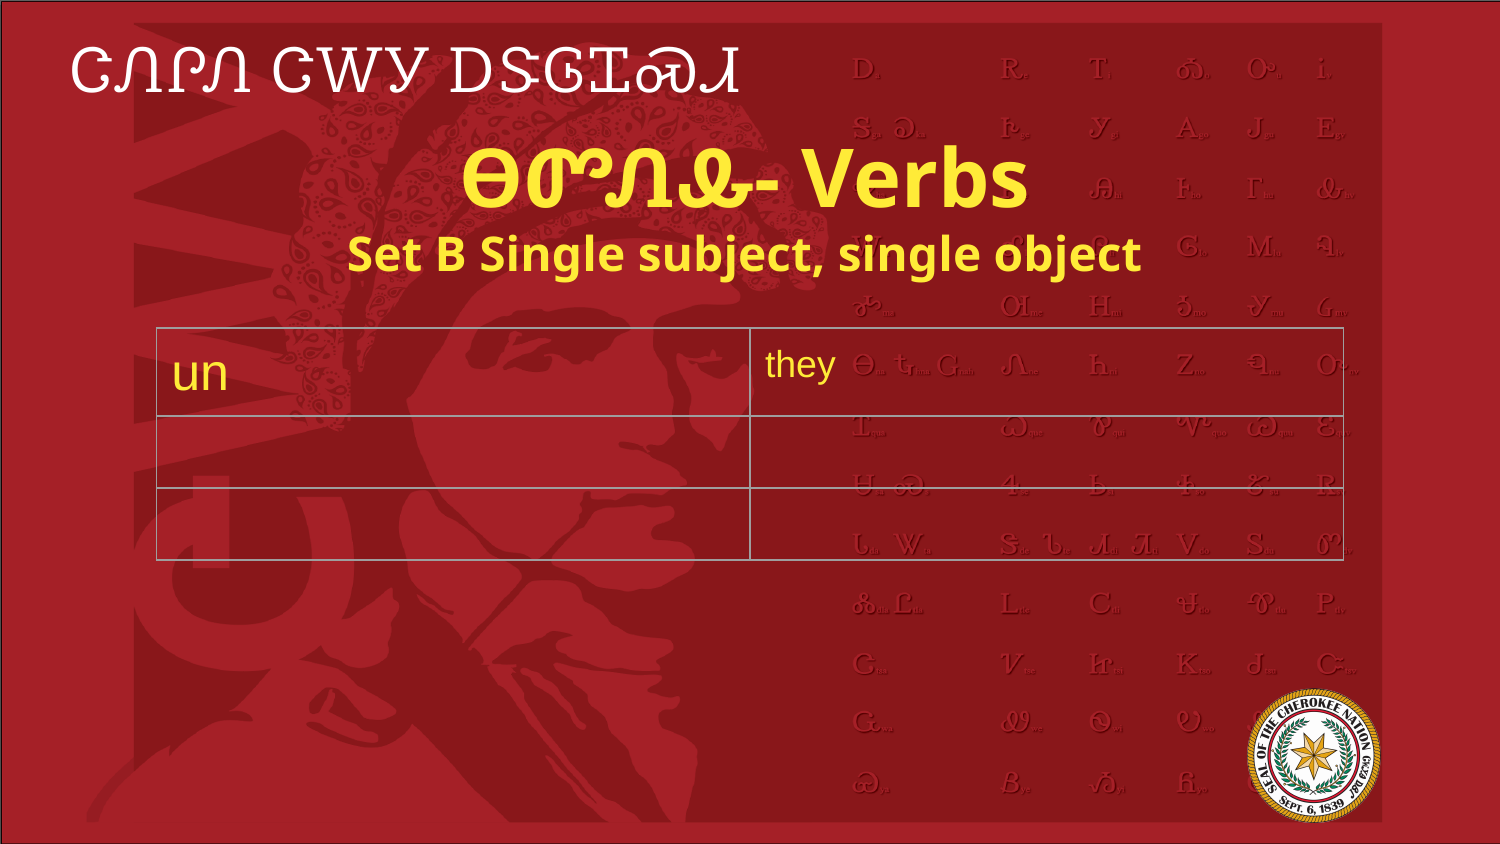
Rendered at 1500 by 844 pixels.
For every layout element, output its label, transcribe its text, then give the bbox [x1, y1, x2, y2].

table_header they [751, 329, 1343, 415]
table_cell [751, 417, 1343, 487]
table_cell [157, 489, 749, 559]
table_cell [751, 489, 1343, 559]
title ᏣᏁᎵᏁ ᏣᎳᎩ ᎠᏕᎶᏆᏍᏗ [53, 7, 1426, 121]
table_header un [157, 329, 749, 415]
table_cell [157, 417, 749, 487]
picture [0, 0, 1500, 844]
text_box ᎾᏛᏁᎲ- Verbs Set B Single subject, single object [261, 110, 1230, 296]
